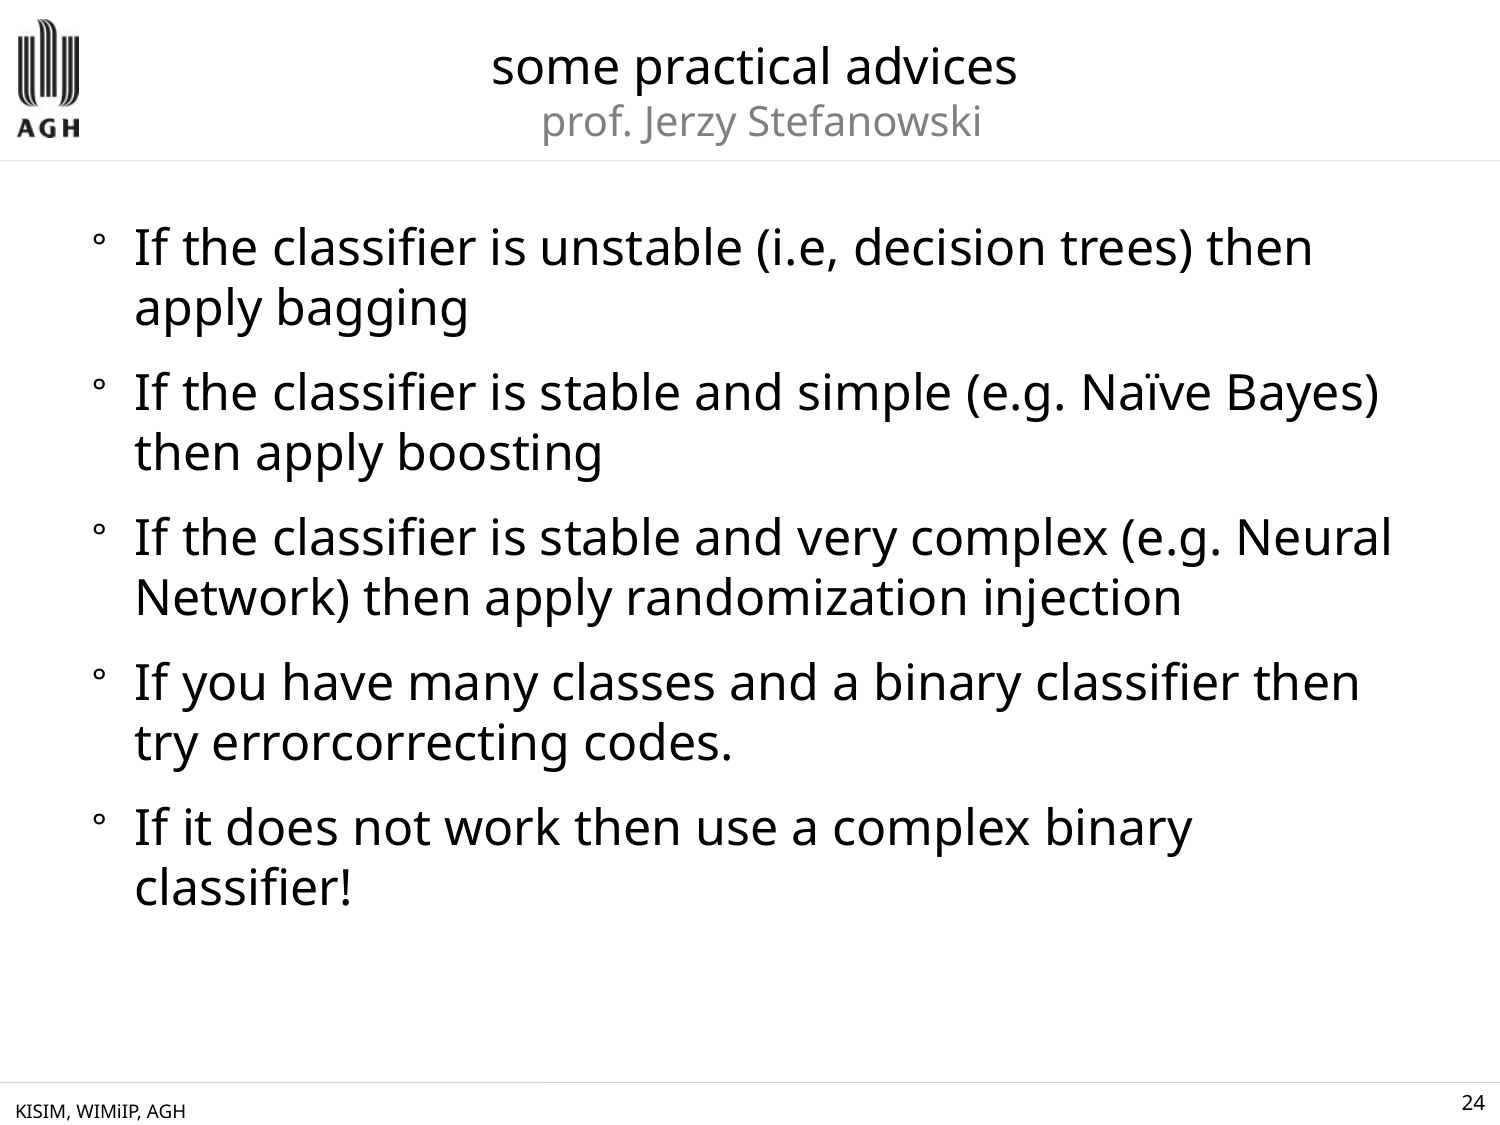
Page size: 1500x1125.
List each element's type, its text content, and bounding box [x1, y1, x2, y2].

list If the classifier is unstable (i.e, decision trees) then apply bagging If the classifier is stable and simple (e.g. Naïve Bayes) then apply boosting If the classifier is stable and very complex (e.g. Neural Network) then apply randomization injection If you have many classes and a binary classifier then try errorcorrecting codes. If it does not work then use a complex binary classifier! [76, 207, 1428, 1048]
picture [17, 19, 79, 138]
title some practical advices prof. Jerzy Stefanowski [147, 30, 1377, 150]
footer KISIM, WIMiIP, AGH [0, 1092, 476, 1125]
